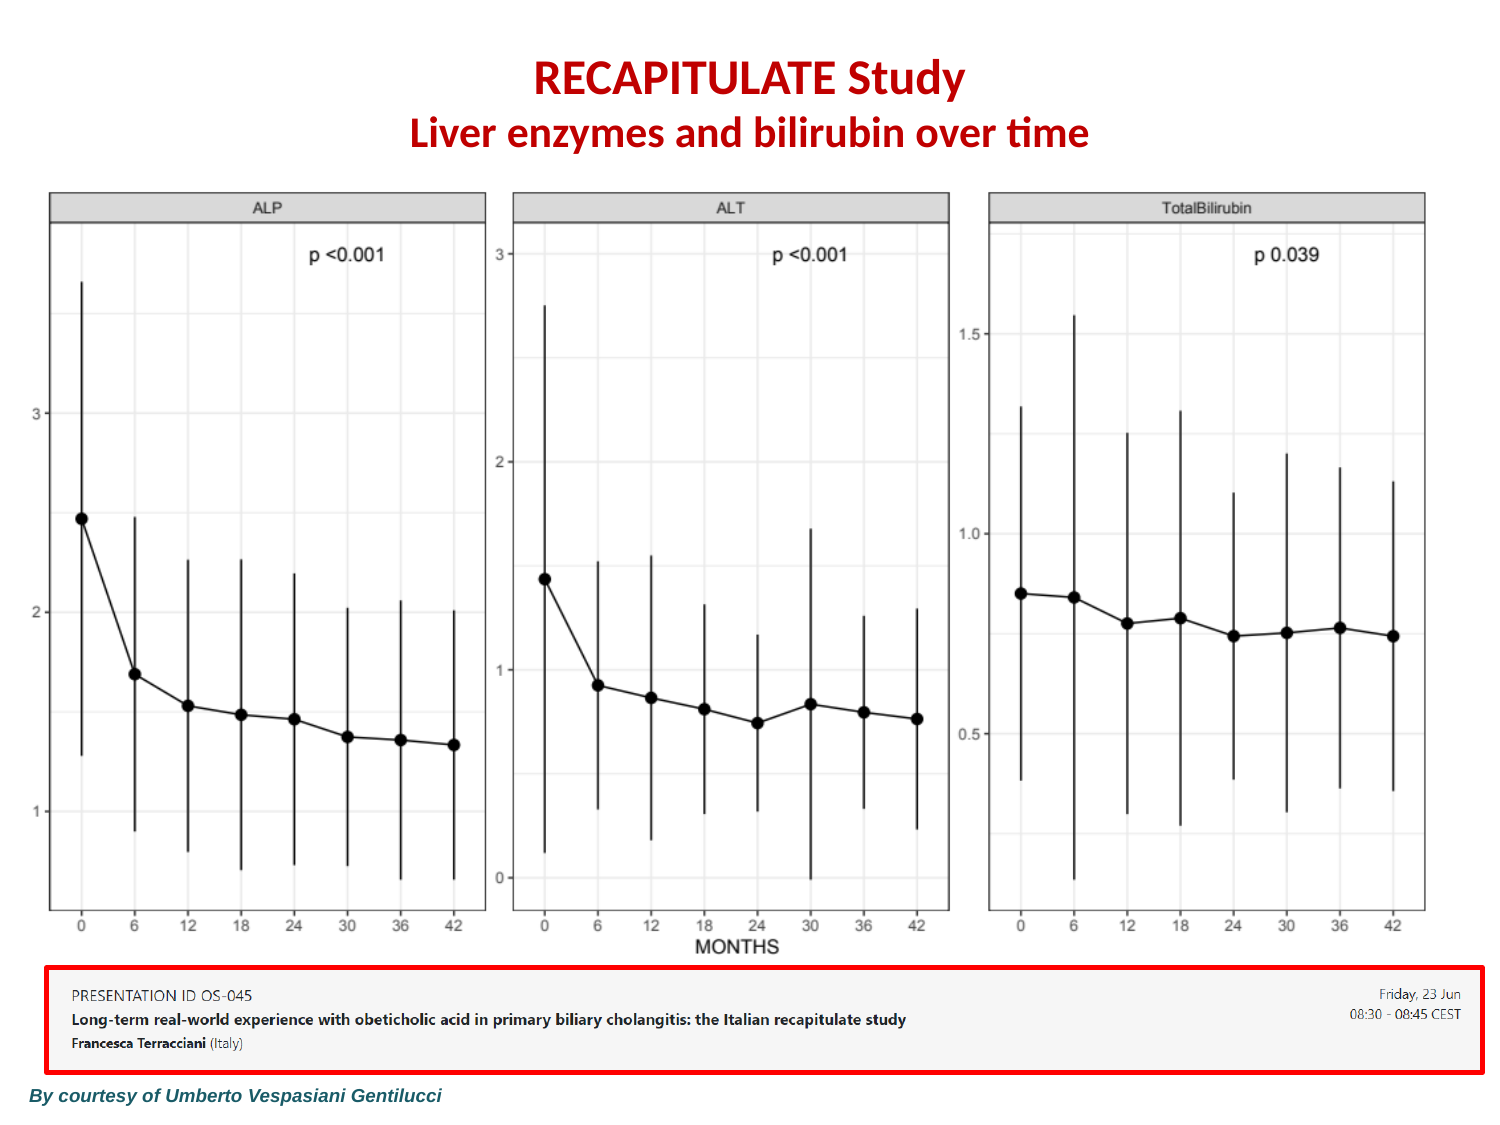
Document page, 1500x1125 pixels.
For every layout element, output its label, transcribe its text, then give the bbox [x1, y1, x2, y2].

text_box By courtesy of Umberto Vespasiani Gentilucci [14, 1076, 765, 1114]
picture [48, 969, 1481, 1071]
picture [0, 183, 1434, 965]
title RECAPITULATE Study Liver enzymes and bilirubin over time [103, 18, 1397, 182]
